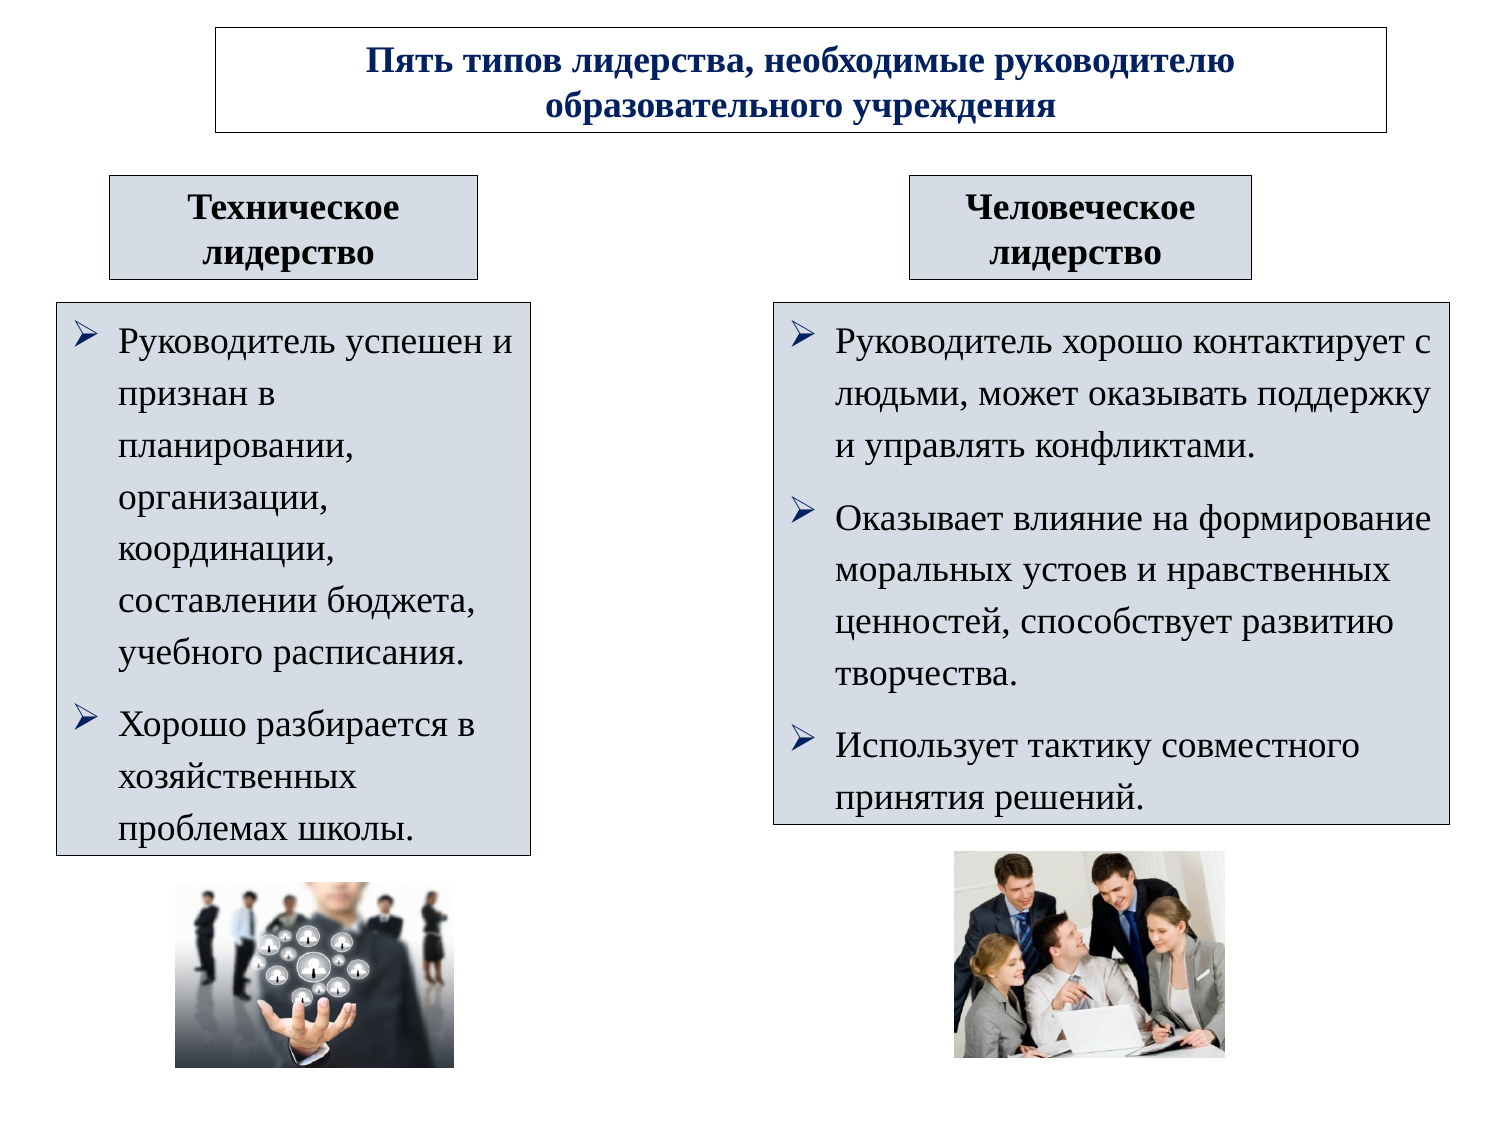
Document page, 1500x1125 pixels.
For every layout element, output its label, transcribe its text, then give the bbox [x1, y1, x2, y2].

picture [175, 882, 454, 1068]
text_box Человеческое лидерство [909, 175, 1252, 280]
picture [954, 851, 1225, 1058]
text_box Руководитель хорошо контактирует с людьми, может оказывать поддержку и управлять конфликтами. Оказывает влияние на формирование моральных устоев и нравственных ценностей, способствует развитию творчества. Использует тактику совместного принятия решений. [773, 302, 1450, 825]
text_box Пять типов лидерства, необходимые руководителю образовательного учреждения [215, 27, 1387, 133]
text_box Техническое лидерство [109, 175, 478, 280]
text_box Руководитель успешен и признан в планировании, организации, координации, составлении бюджета, учебного расписания. Хорошо разбирается в хозяйственных проблемах школы. [56, 302, 531, 856]
